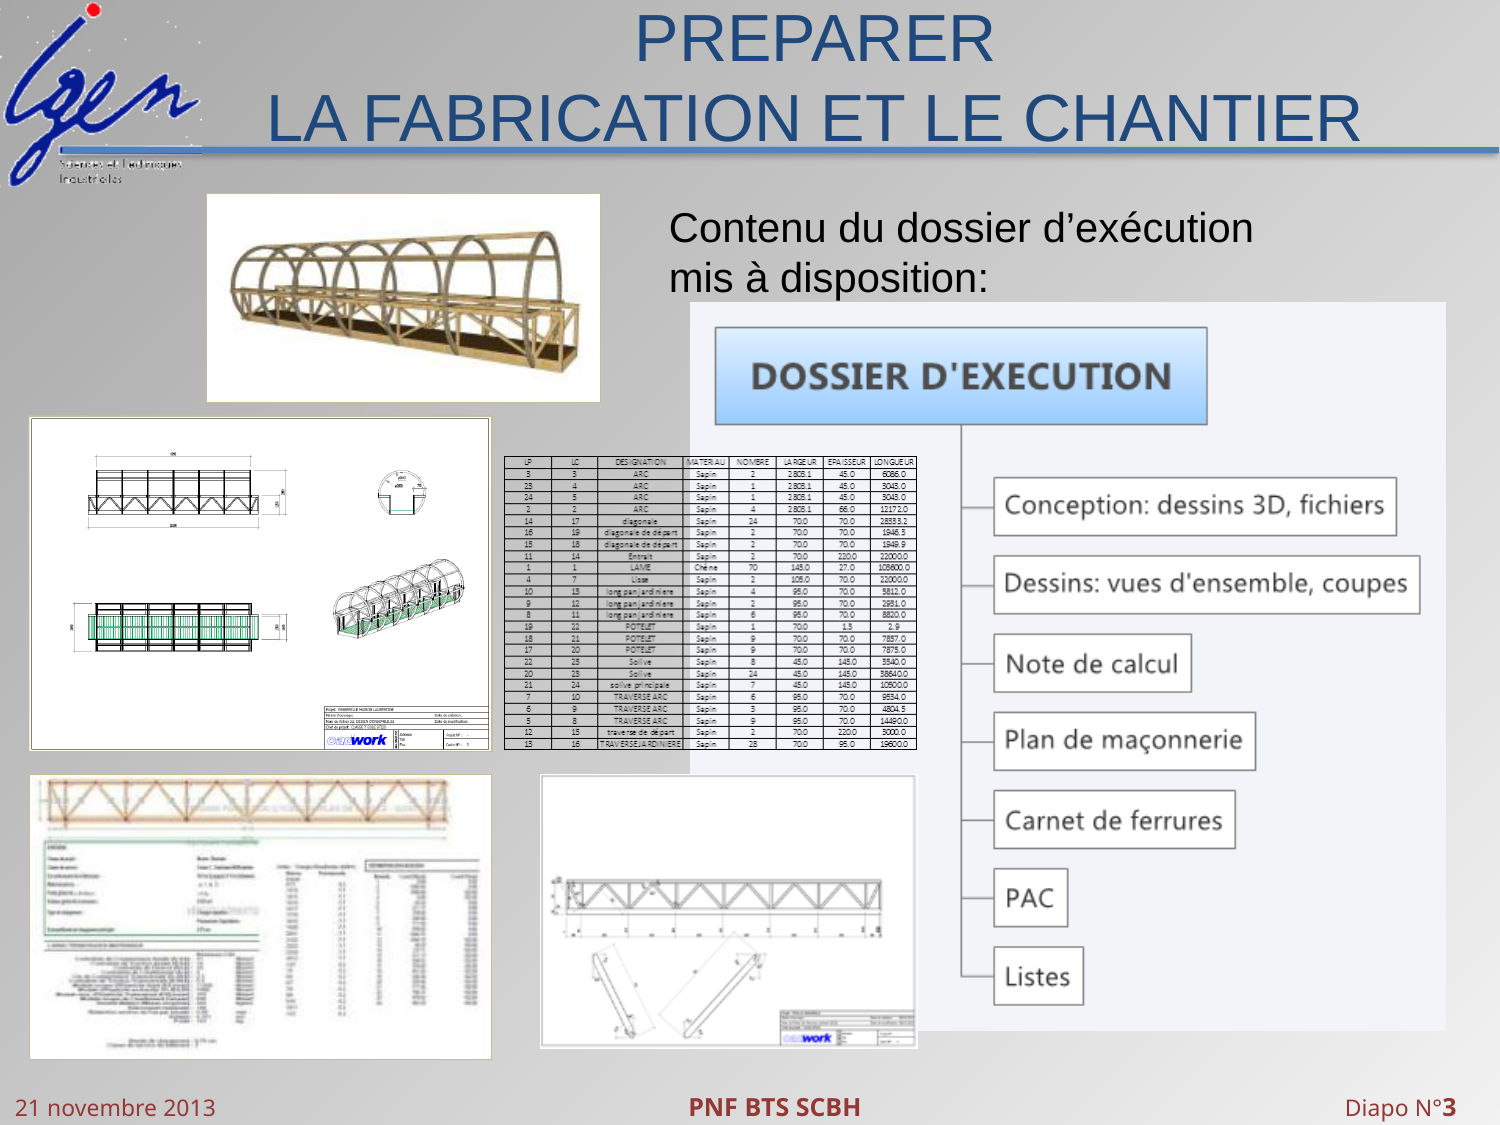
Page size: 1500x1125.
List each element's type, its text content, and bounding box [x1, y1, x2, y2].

picture [58, 147, 63, 160]
picture [539, 774, 918, 1049]
text_box Contenu du dossier d’exécution mis à disposition: [654, 193, 1281, 309]
picture [29, 773, 492, 1060]
text_box PREPARER LA FABRICATION ET LE CHANTIER [206, 0, 1425, 150]
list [690, 302, 1446, 1031]
picture [0, 1, 202, 190]
picture [503, 456, 918, 751]
picture [29, 416, 492, 751]
picture [206, 193, 601, 403]
